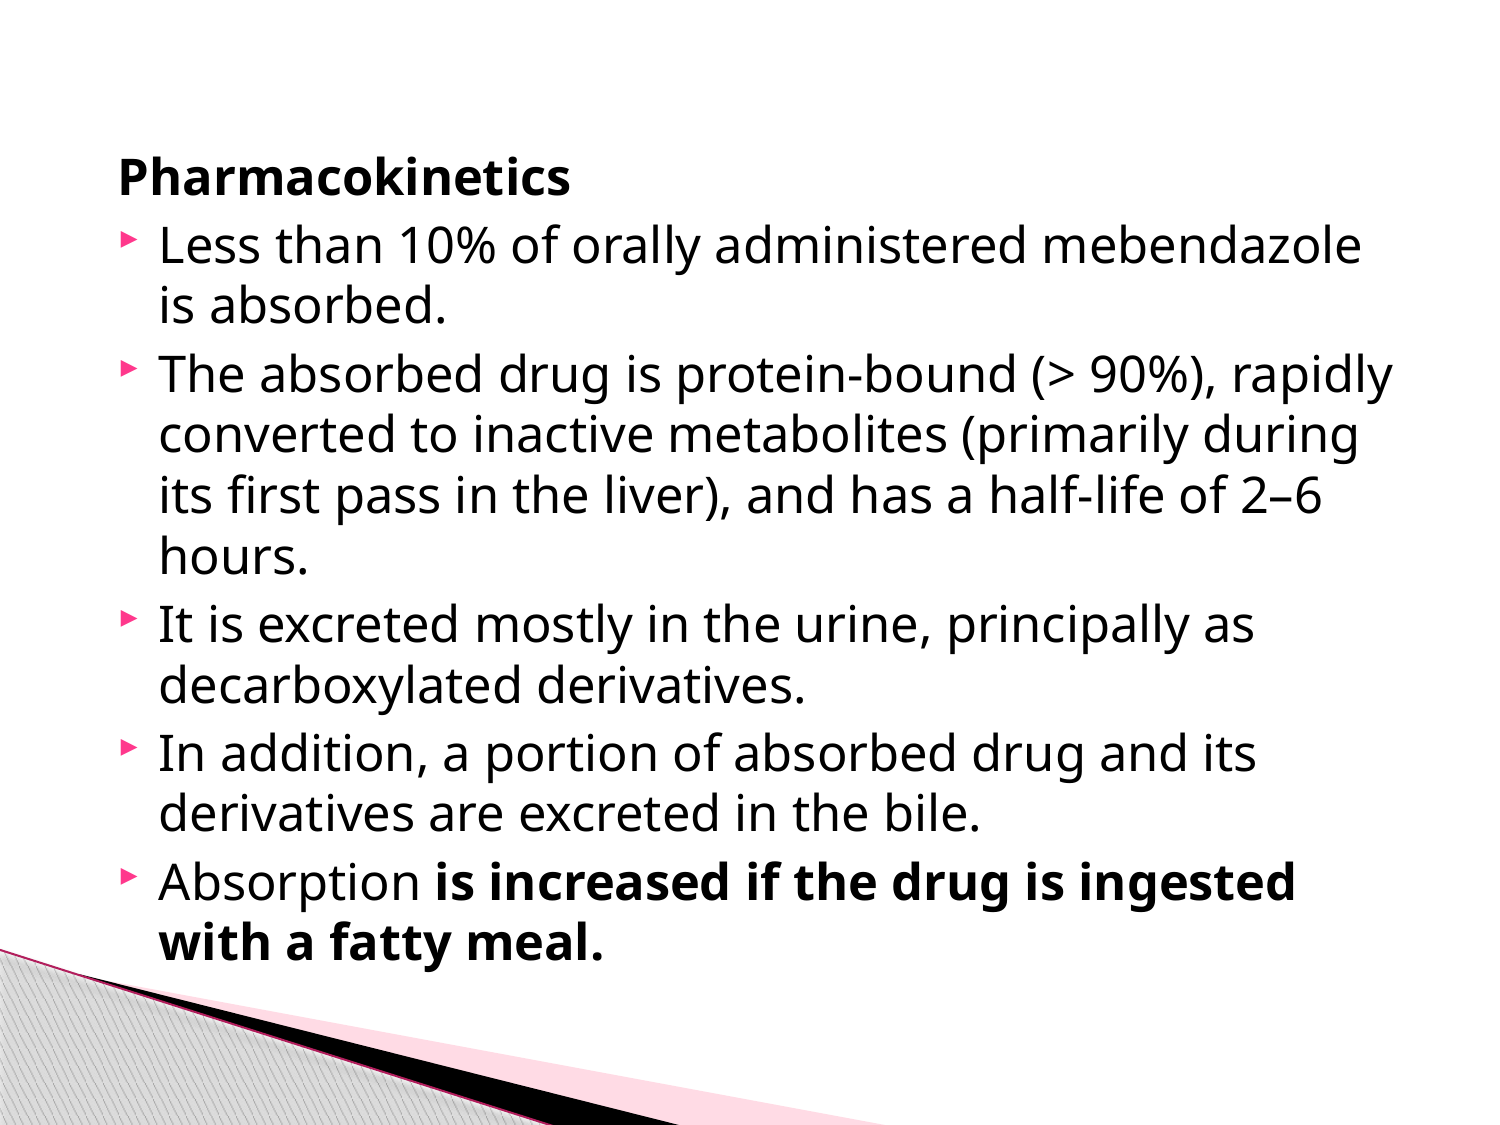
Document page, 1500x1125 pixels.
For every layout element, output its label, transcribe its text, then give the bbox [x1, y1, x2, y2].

list Pharmacokinetics Less than 10% of orally administered mebendazole is absorbed. The absorbed drug is protein-bound (> 90%), rapidly converted to inactive metabolites (primarily during its first pass in the liver), and has a half-life of 2–6 hours. It is excreted mostly in the urine, principally as decarboxylated derivatives. In addition, a portion of absorbed drug and its derivatives are excreted in the bile. Absorption is increased if the drug is ingested with a fatty meal. [85, 137, 1425, 986]
